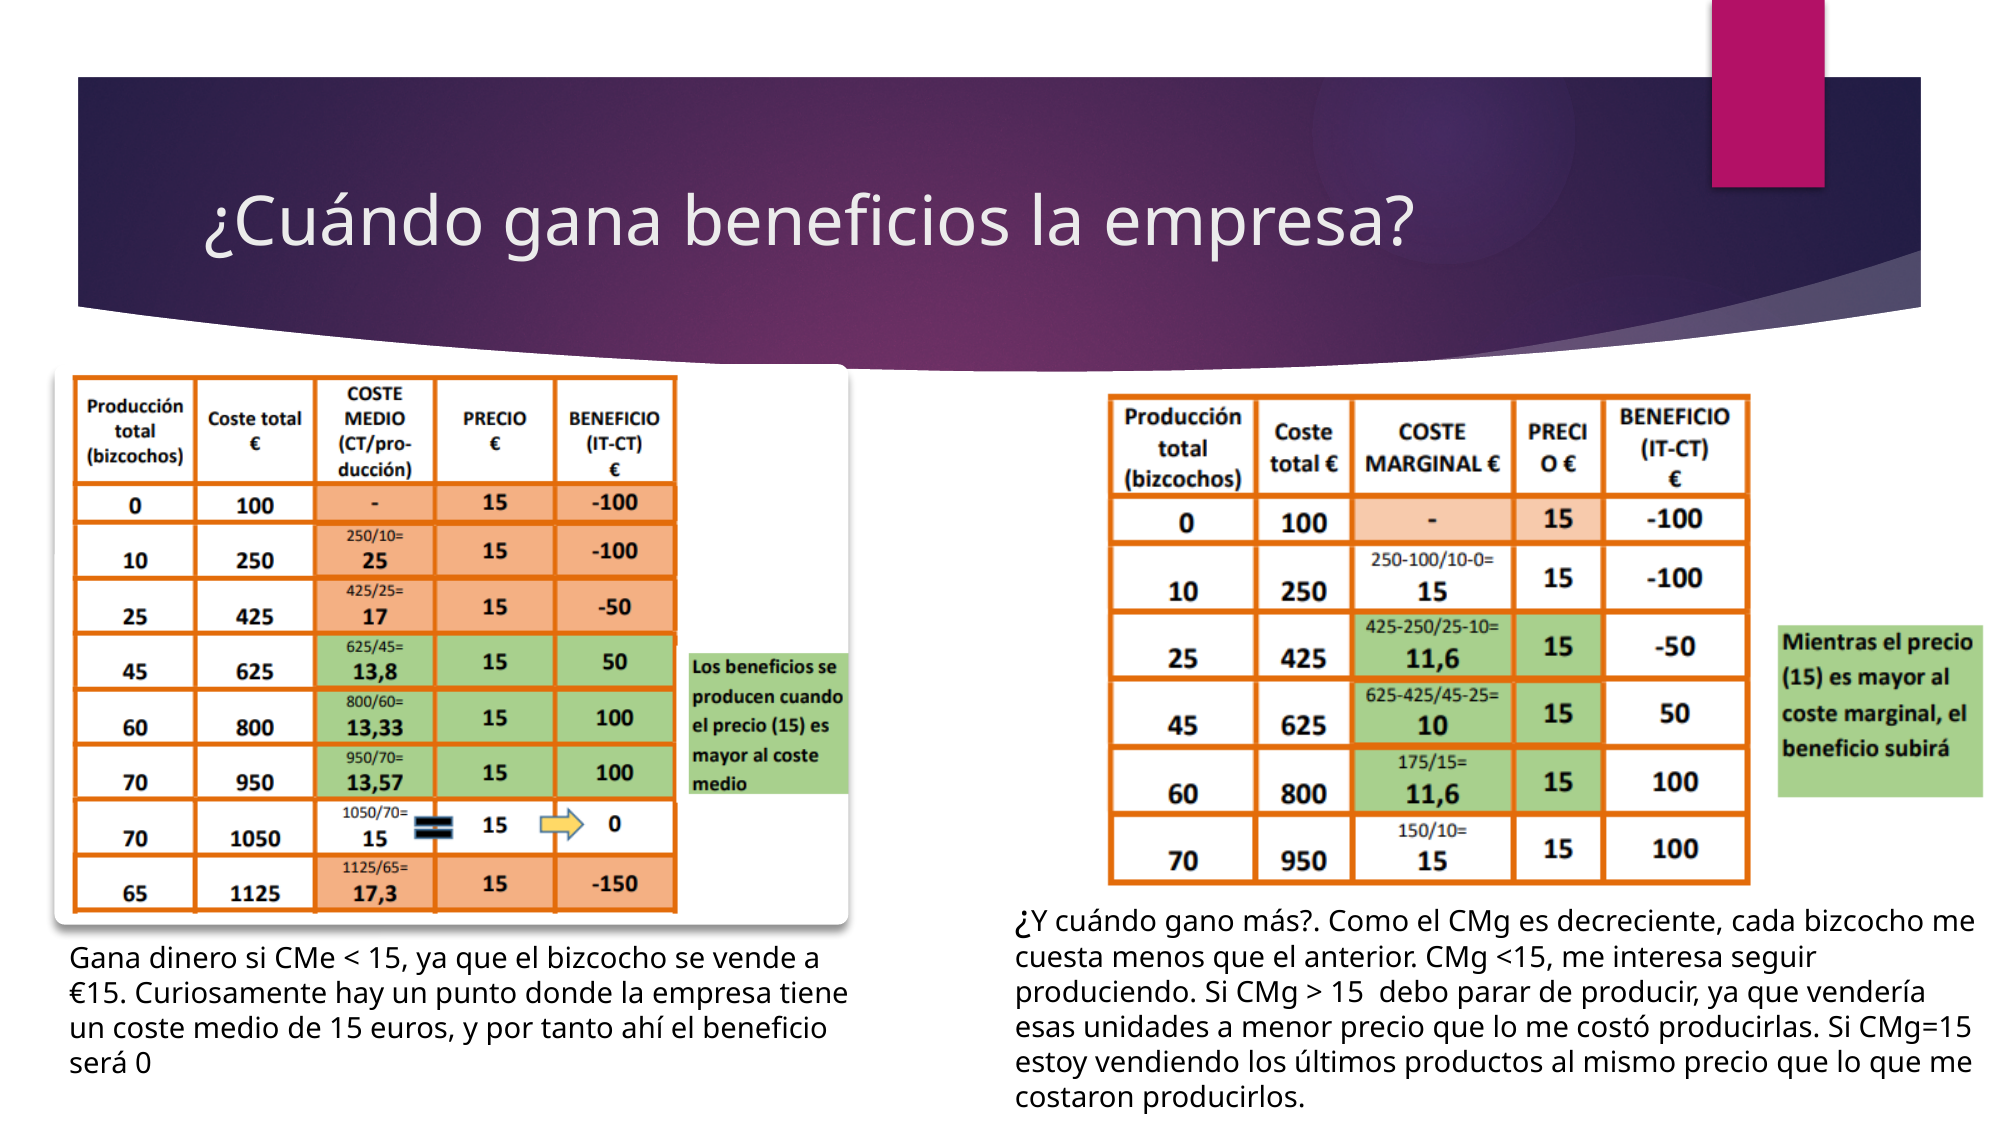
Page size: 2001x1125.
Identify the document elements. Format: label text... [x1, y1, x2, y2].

picture [54, 363, 849, 925]
text_box Gana dinero si CMe < 15, ya que el bizcocho se vende a €15. Curiosamente hay un punto donde la empresa tiene un coste medio de 15 euros, y por tanto ahí el beneficio será 0 [54, 931, 876, 1087]
title ¿Cuándo gana beneficios la empresa? [189, 159, 1627, 276]
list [1087, 385, 2000, 904]
text_box ¿Y cuándo gano más?. Como el CMg es decreciente, cada bizcocho me cuesta menos que el anterior. CMg <15, me interesa seguir produciendo. Si CMg > 15 debo parar de producir, ya que vendería esas unidades a menor precio que lo me costó producirlas. Si CMg=15 estoy vendiendo los últimos productos al mismo precio que lo que me costaron producirlos. [999, 886, 2000, 1121]
